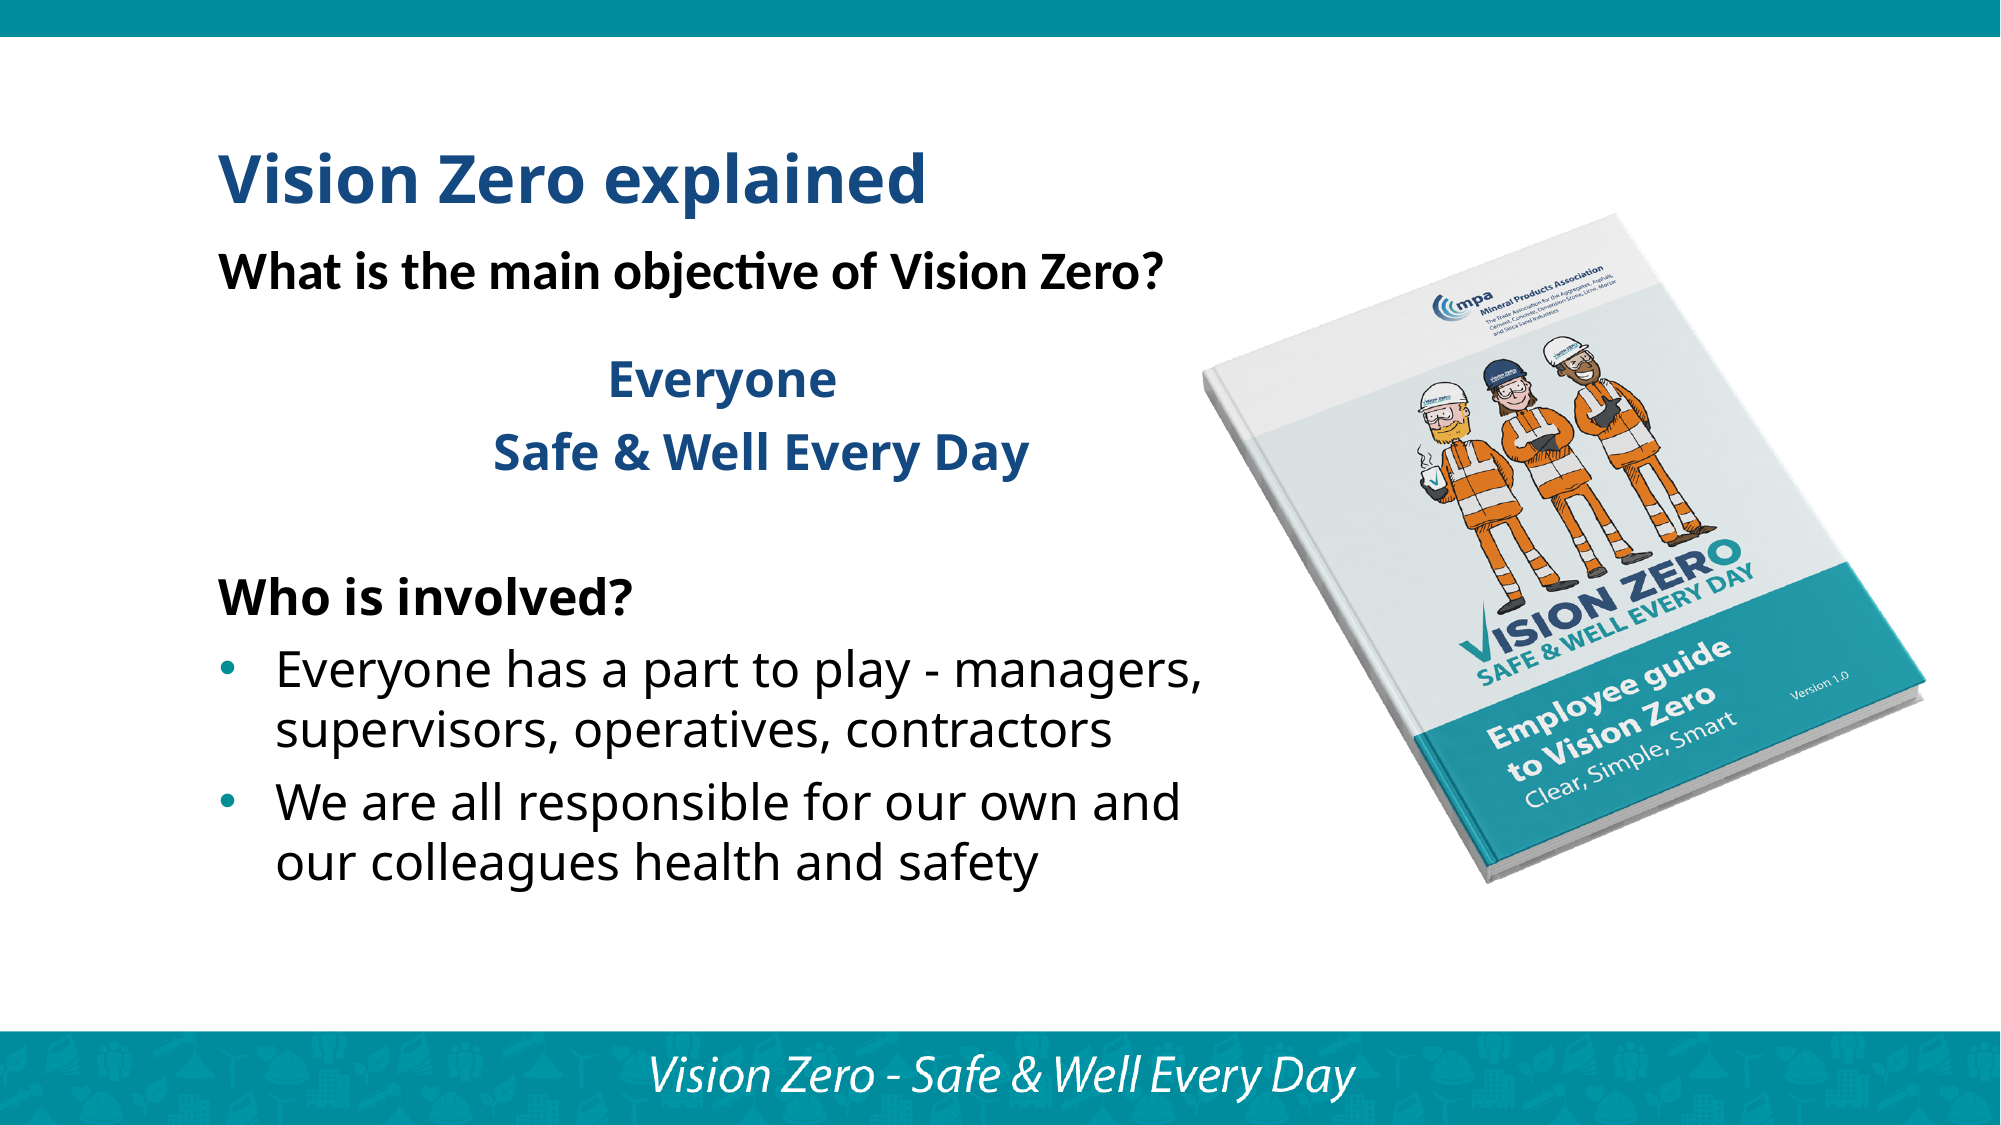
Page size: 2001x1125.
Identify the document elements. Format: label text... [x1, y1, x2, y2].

text_box Vision Zero explained [204, 129, 1041, 224]
text_box Everyone Safe & Well Every Day Who is involved? Everyone has a part to play - managers, supervisors, operatives, contractors We are all responsible for our own and our colleagues health and safety [204, 340, 1041, 898]
picture [0, 0, 2001, 1125]
text_box What is the main objective of Vision Zero? [204, 227, 1041, 308]
